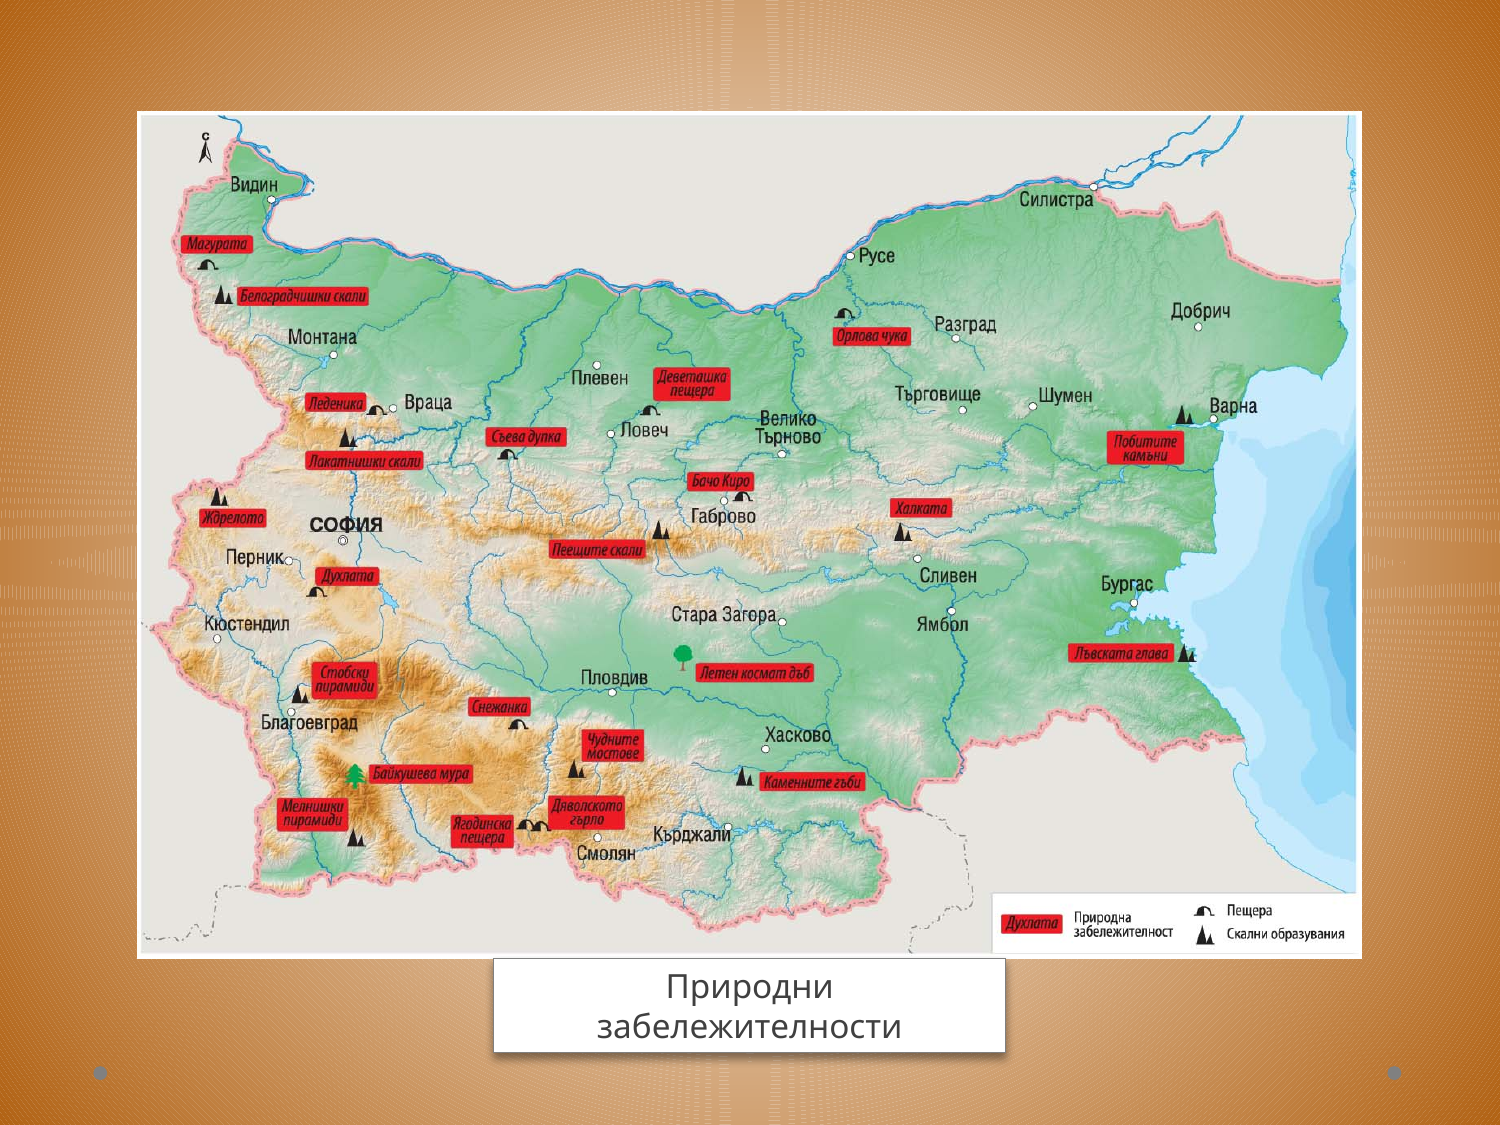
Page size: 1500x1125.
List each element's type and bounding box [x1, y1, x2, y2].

text_box [137, 110, 1362, 1015]
